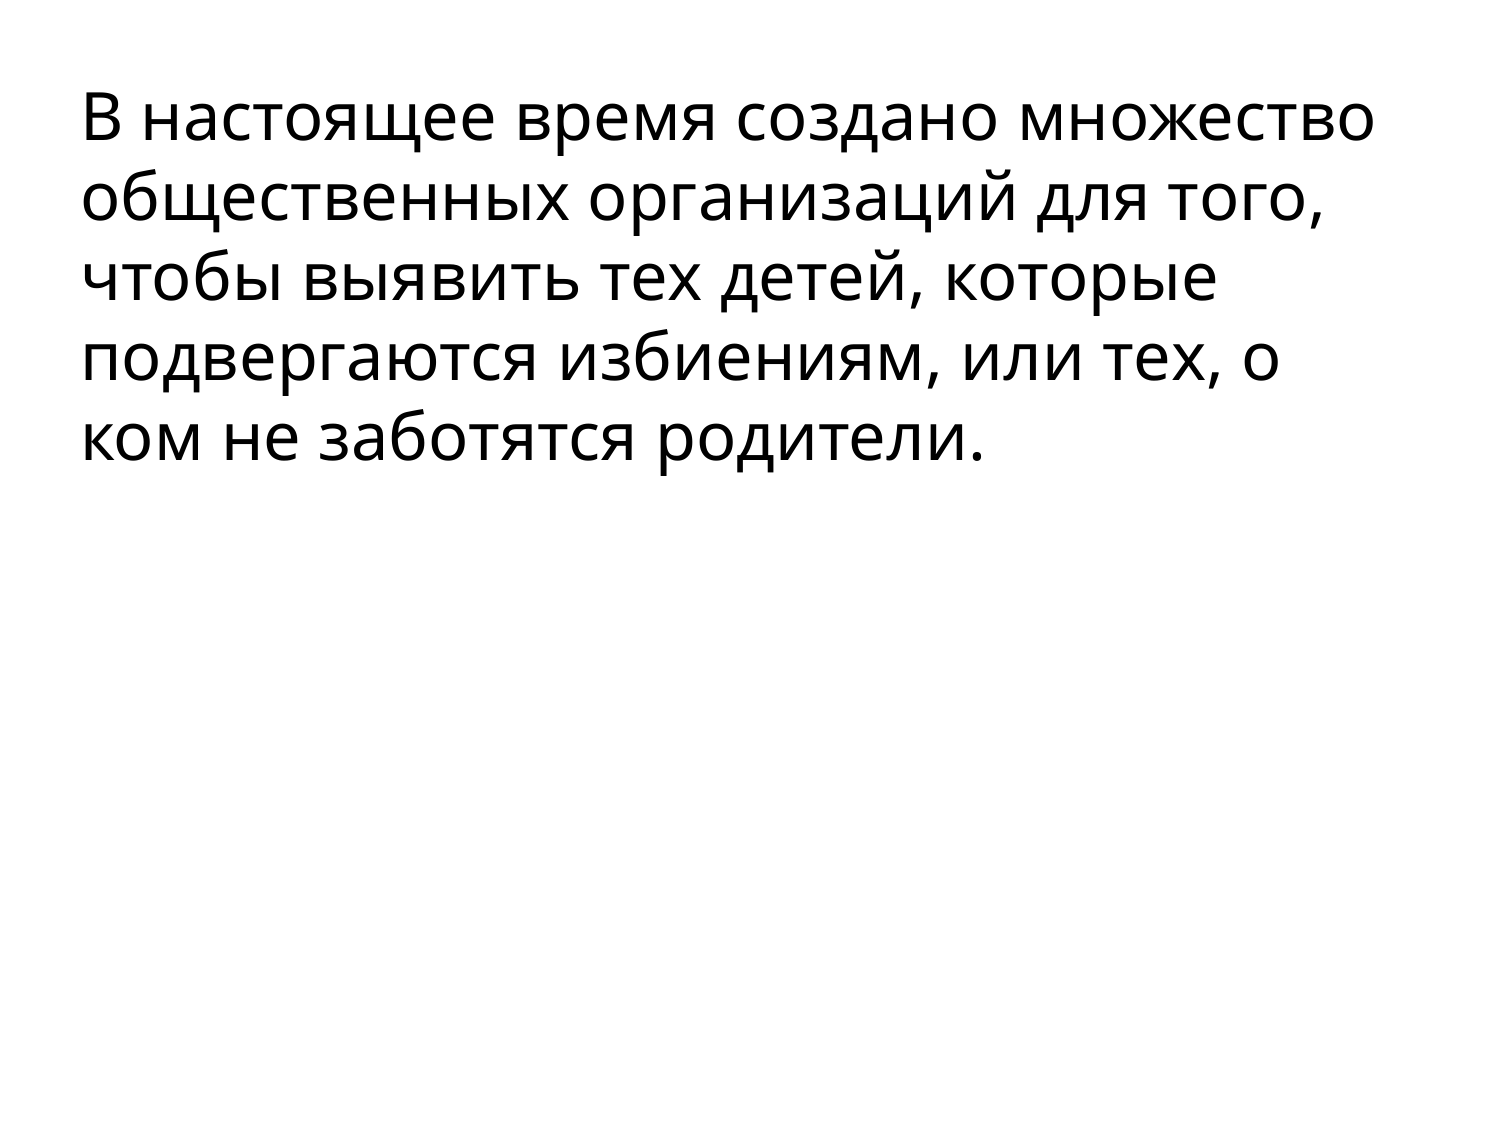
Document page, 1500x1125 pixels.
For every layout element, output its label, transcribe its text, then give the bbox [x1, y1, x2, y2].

list В настоящее время создано множество общественных организаций для того, чтобы выявить тех детей, которые подвергаются избиениям, или тех, о ком не заботятся родители. [64, 66, 1415, 568]
